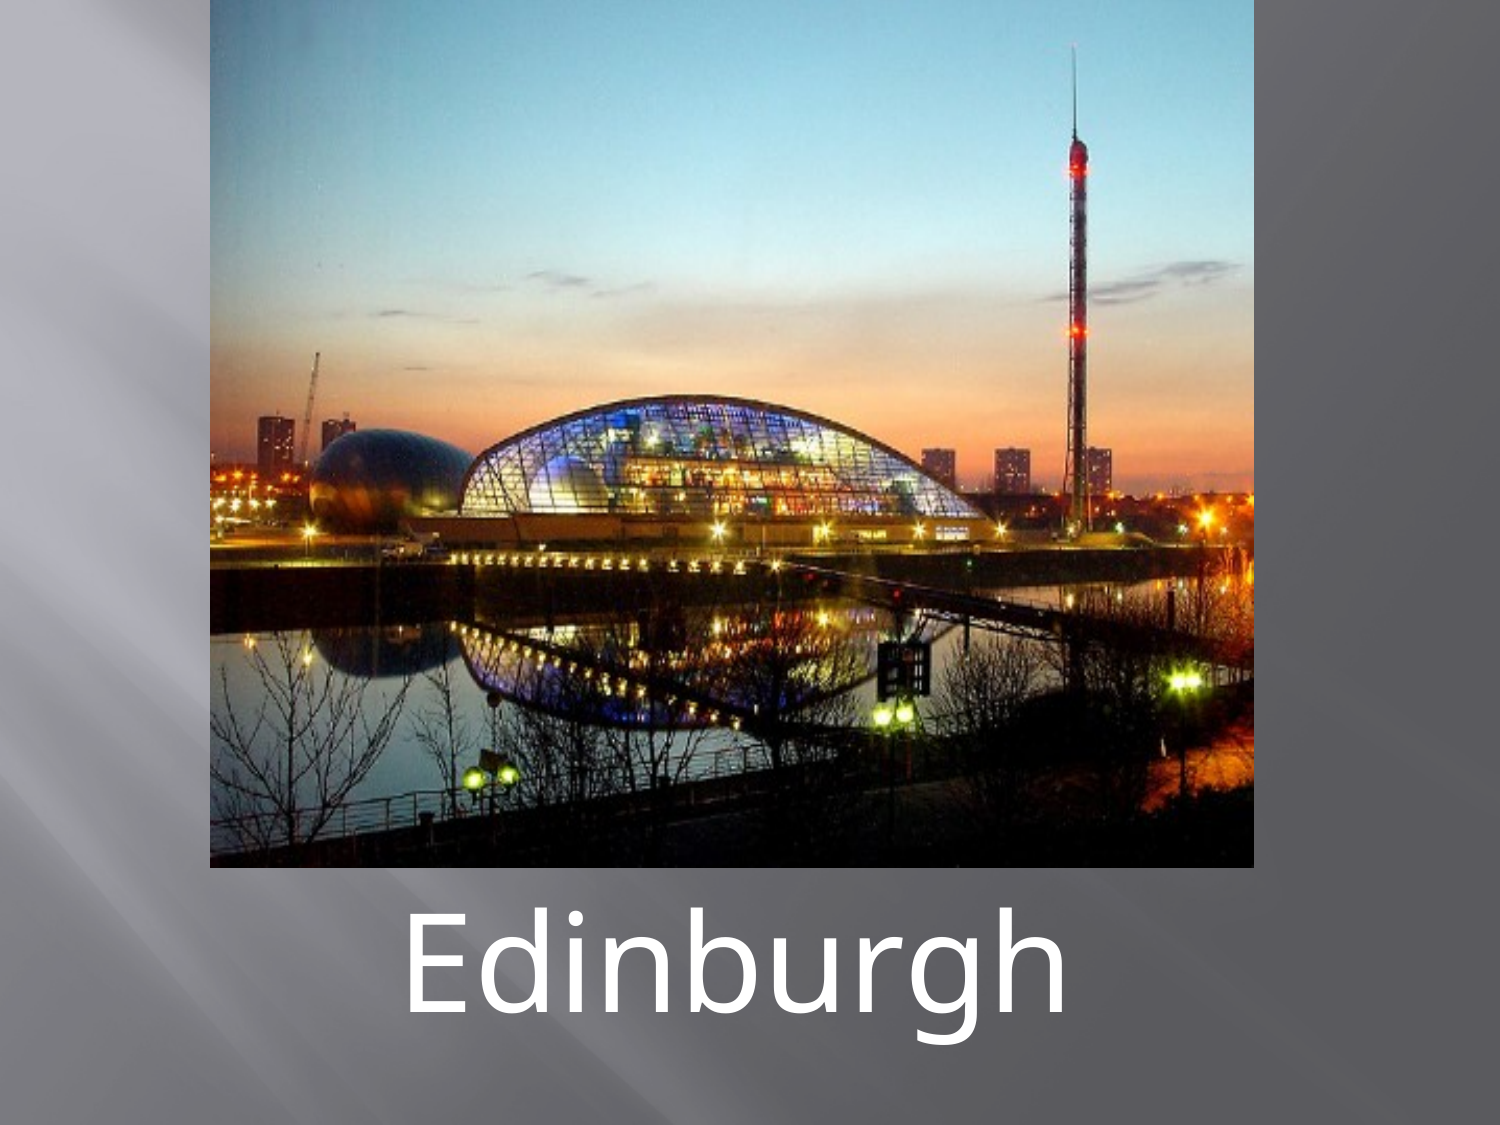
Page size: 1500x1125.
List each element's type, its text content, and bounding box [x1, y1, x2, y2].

picture [210, 0, 1255, 868]
subtitle Edinburgh [210, 868, 1261, 1125]
